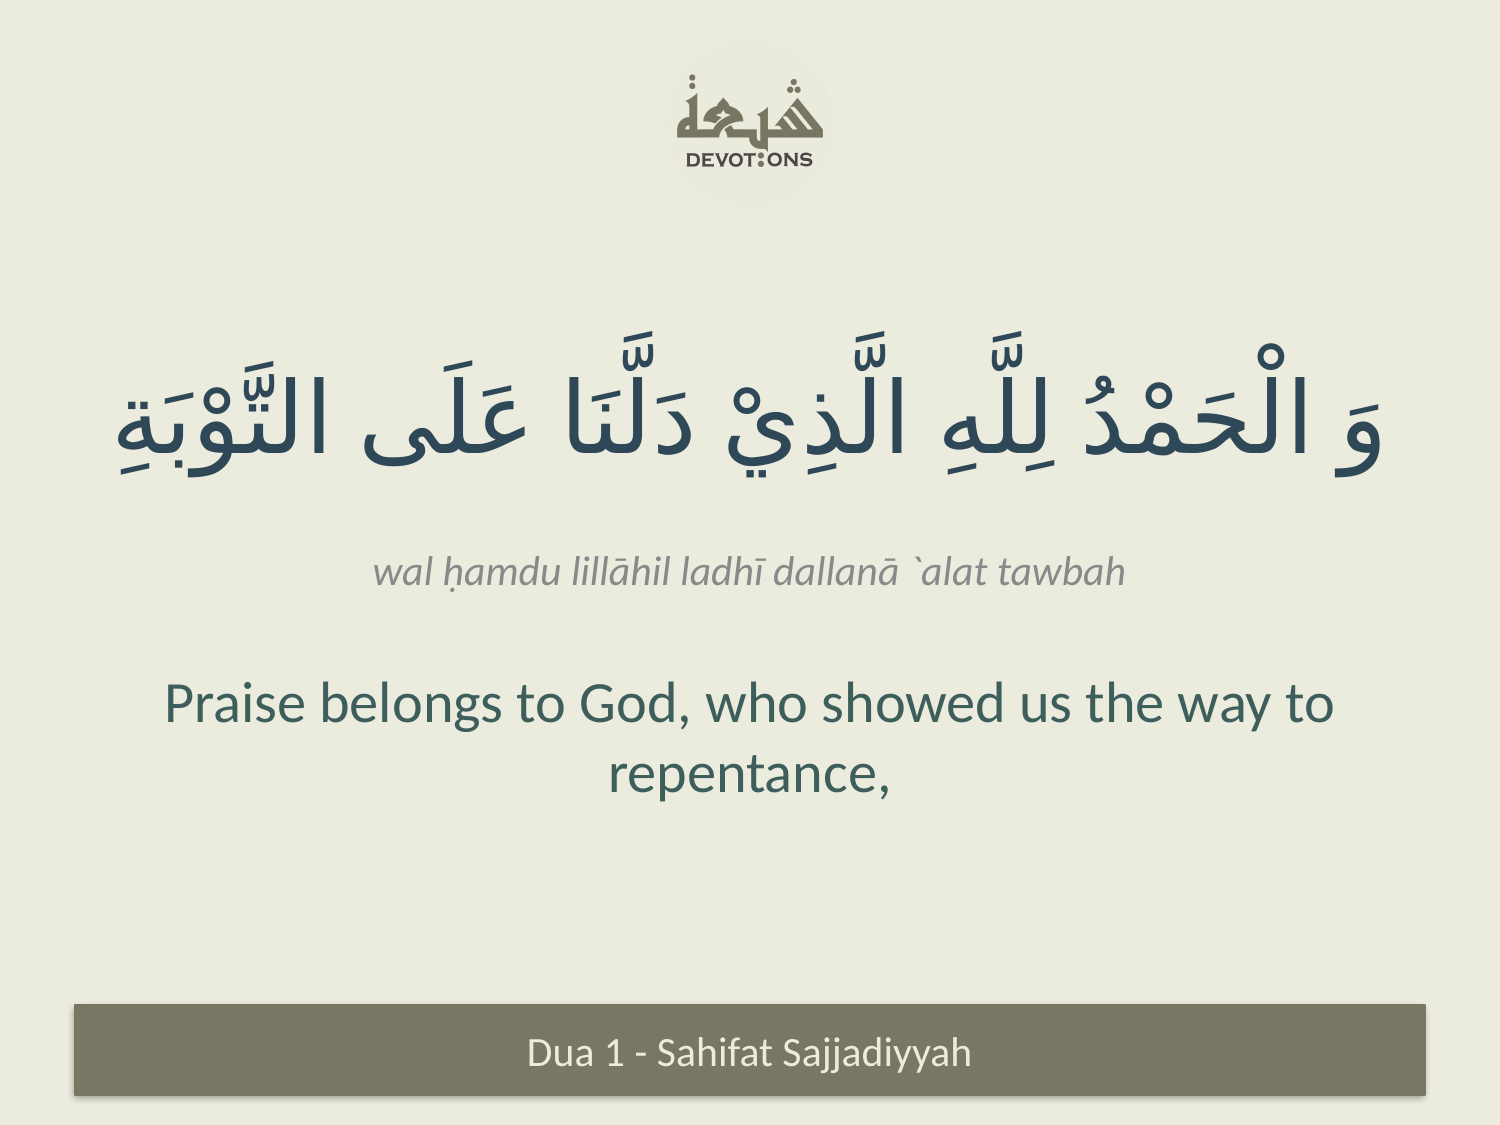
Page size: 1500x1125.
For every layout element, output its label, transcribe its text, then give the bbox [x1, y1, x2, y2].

picture [656, 29, 844, 218]
text_box [74, 1004, 1426, 1096]
text_box وَ الْحَمْدُ لِلَّهِ الَّذِيْ دَلَّنَا عَلَى التَّوْبَةِ wal ḥamdu lillāhil ladhī dallanā `alat tawbah Praise belongs to God, who showed us the way to repentance, [74, 346, 1425, 811]
text_box Dua 1 - Sahifat Sajjadiyyah [512, 1017, 988, 1083]
